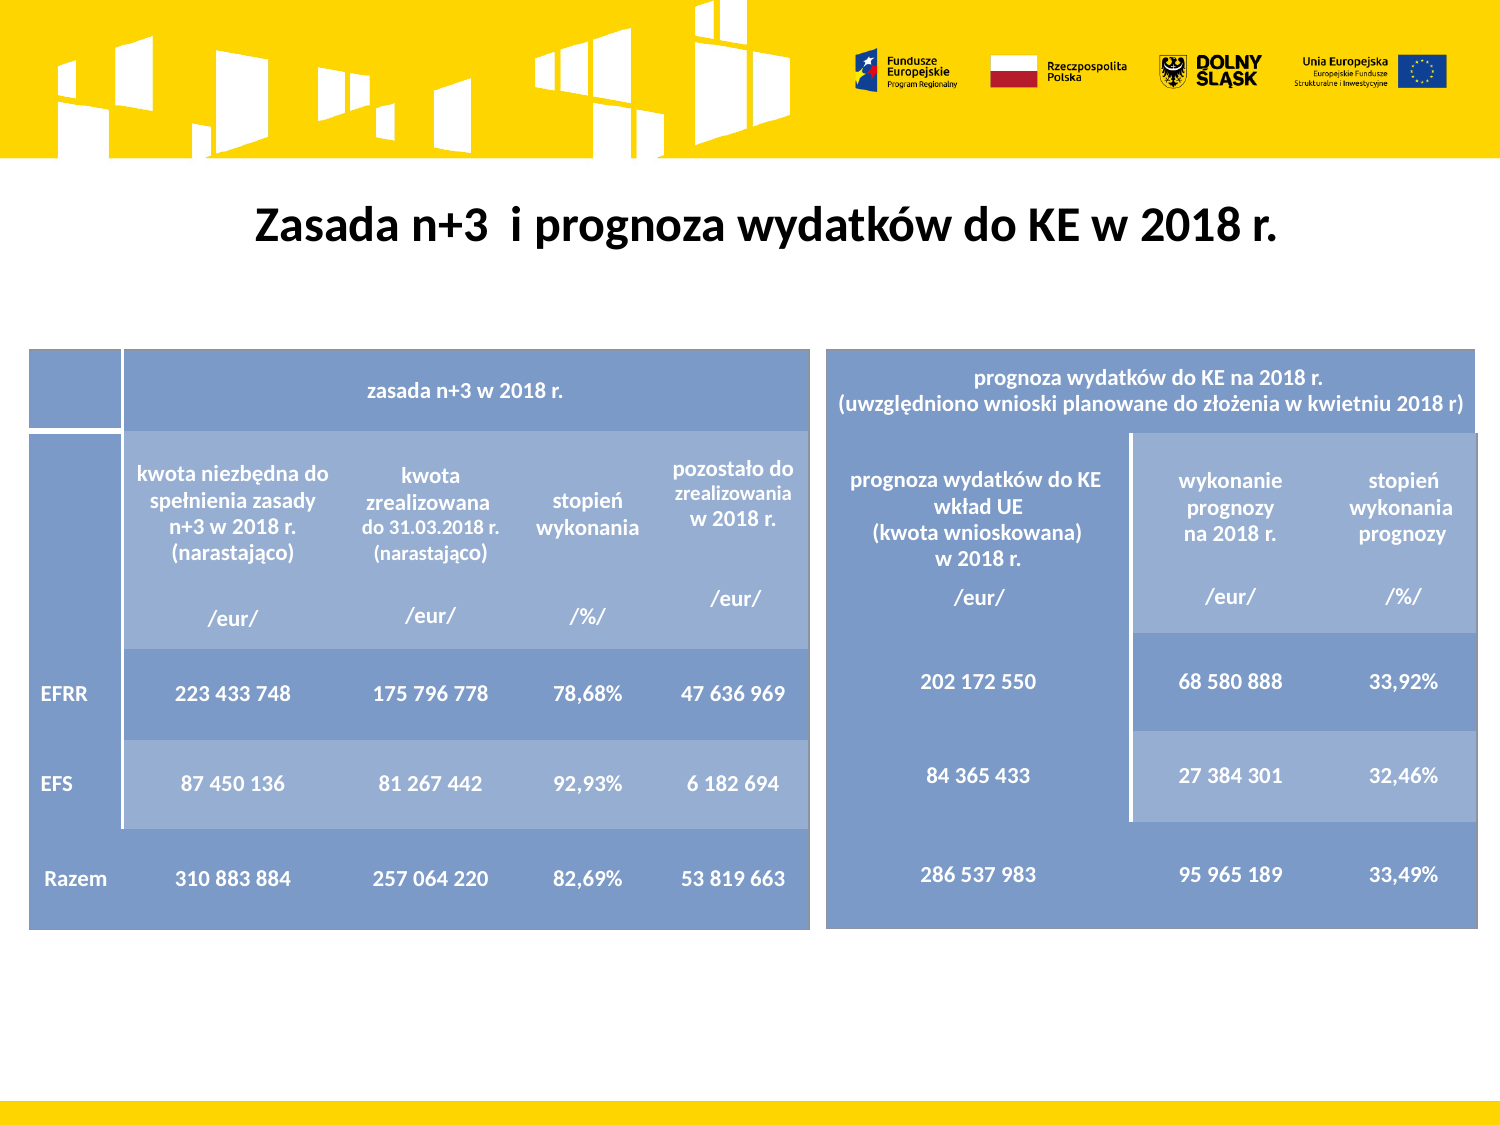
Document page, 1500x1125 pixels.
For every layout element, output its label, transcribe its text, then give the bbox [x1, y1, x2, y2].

table_cell 175 796 778 [344, 649, 518, 740]
table_cell 257 064 220 [344, 829, 518, 929]
table_cell kwota zrealizowana do 31.03.2018 r. (narastająco) /eur/ [344, 431, 518, 649]
table_cell 286 537 983 [827, 822, 1131, 928]
table_cell pozostało do zrealizowania w 2018 r. /eur/ [658, 431, 808, 649]
table_cell 95 965 189 [1131, 822, 1331, 928]
table_cell 87 450 136 [124, 740, 344, 829]
table_cell 32,46% [1331, 731, 1476, 822]
table_cell [30, 434, 121, 649]
table_cell 223 433 748 [124, 649, 344, 740]
table_cell 27 384 301 [1133, 731, 1331, 822]
table_cell 68 580 888 [1133, 633, 1331, 731]
table_header prognoza wydatków do KE na 2018 r. (uwzględniono wnioski planowane do złożenia w kwietniu 2018 r) [827, 351, 1475, 433]
table_cell 82,69% [518, 829, 658, 929]
table_cell 47 636 969 [658, 649, 808, 740]
table_cell Razem [30, 829, 123, 929]
table_cell stopień wykonania /%/ [518, 431, 658, 649]
table_cell 33,49% [1331, 822, 1476, 928]
table_cell 33,92% [1331, 633, 1476, 731]
picture [0, 0, 1500, 1125]
table_cell EFS [30, 740, 121, 829]
table_cell kwota niezbędna do spełnienia zasady n+3 w 2018 r. (narastająco) /eur/ [124, 431, 344, 649]
table_cell 53 819 663 [658, 829, 808, 929]
table_cell 84 365 433 [827, 731, 1129, 822]
table_cell stopień wykonania prognozy /%/ [1331, 433, 1476, 633]
table_cell 310 883 884 [123, 829, 344, 929]
table_cell wykonanie prognozy na 2018 r. /eur/ [1133, 433, 1331, 633]
text_box Zasada n+3 i prognoza wydatków do KE w 2018 r. [171, 184, 1365, 260]
table_cell 78,68% [518, 649, 658, 740]
table_cell 92,93% [518, 740, 658, 829]
table_header zasada n+3 w 2018 r. [124, 351, 808, 431]
table_header [30, 351, 121, 428]
table_cell EFRR [30, 649, 121, 740]
table_cell 81 267 442 [344, 740, 518, 829]
table_cell prognoza wydatków do KE wkład UE (kwota wnioskowana) w 2018 r. /eur/ [827, 433, 1129, 633]
table_cell 6 182 694 [658, 740, 808, 829]
table_cell 202 172 550 [827, 633, 1129, 731]
